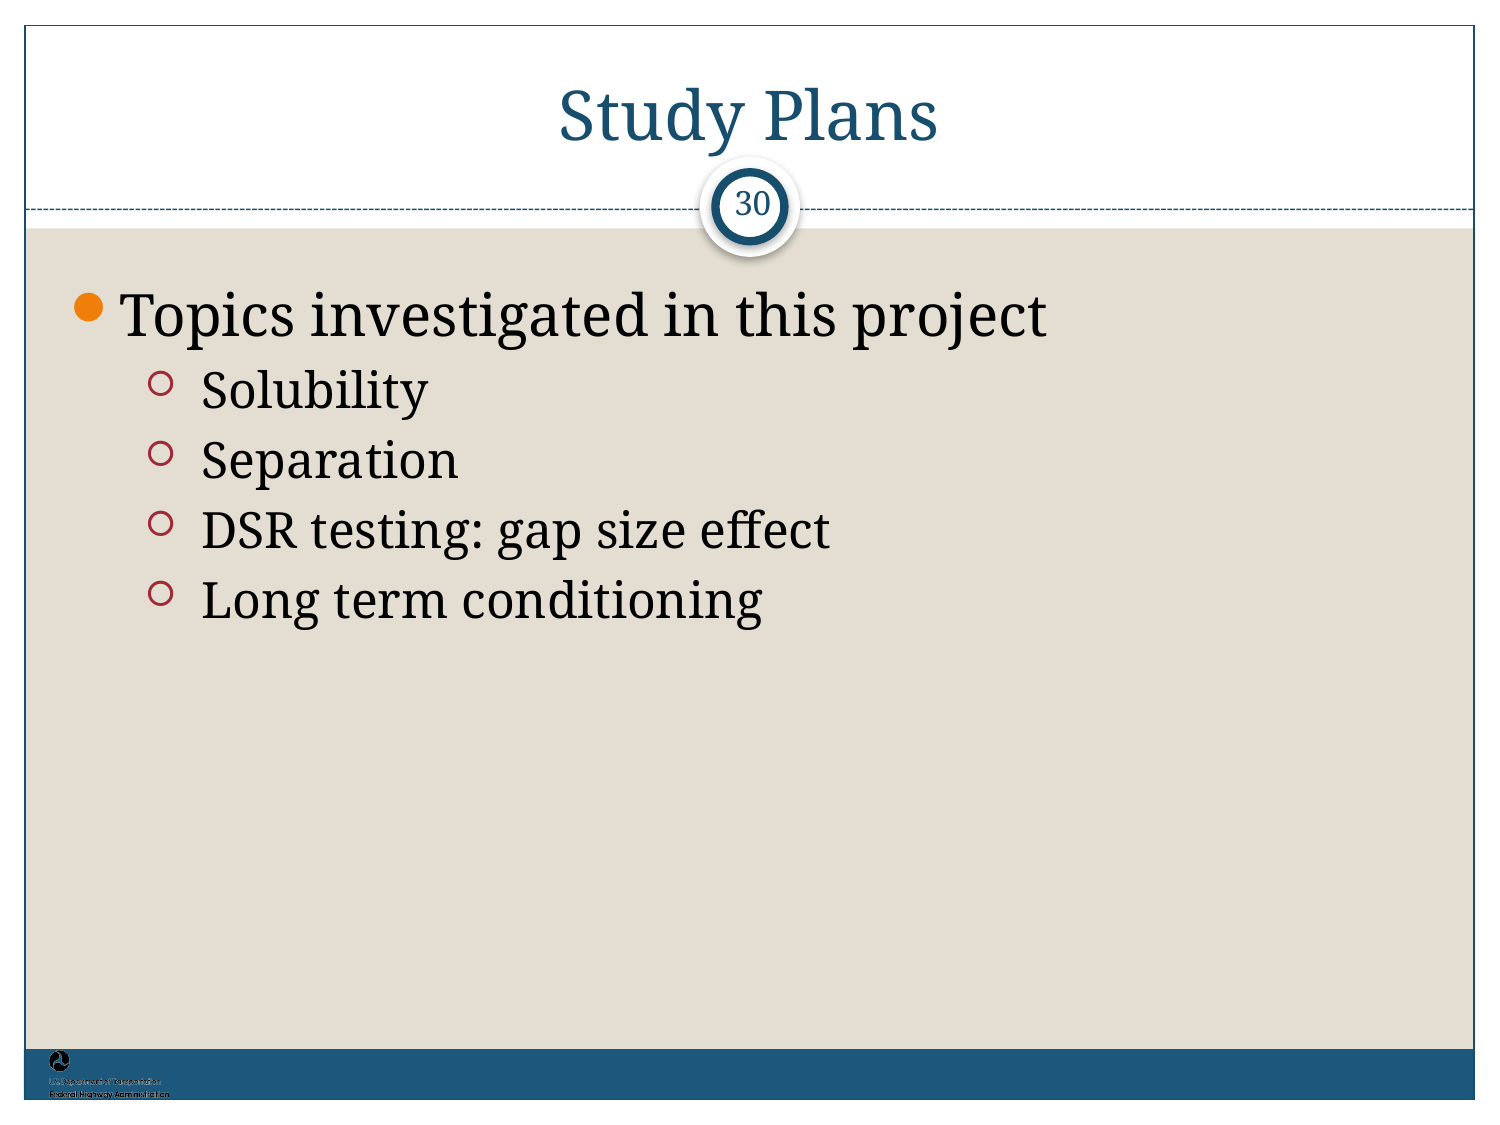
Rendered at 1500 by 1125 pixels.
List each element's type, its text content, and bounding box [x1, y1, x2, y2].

text_box Study Plans [49, 37, 1450, 162]
slide_number 30 [715, 168, 791, 241]
list Topics investigated in this project Solubility Separation DSR testing: gap size effect Long term conditioning [55, 271, 1451, 846]
picture [49, 1050, 169, 1099]
